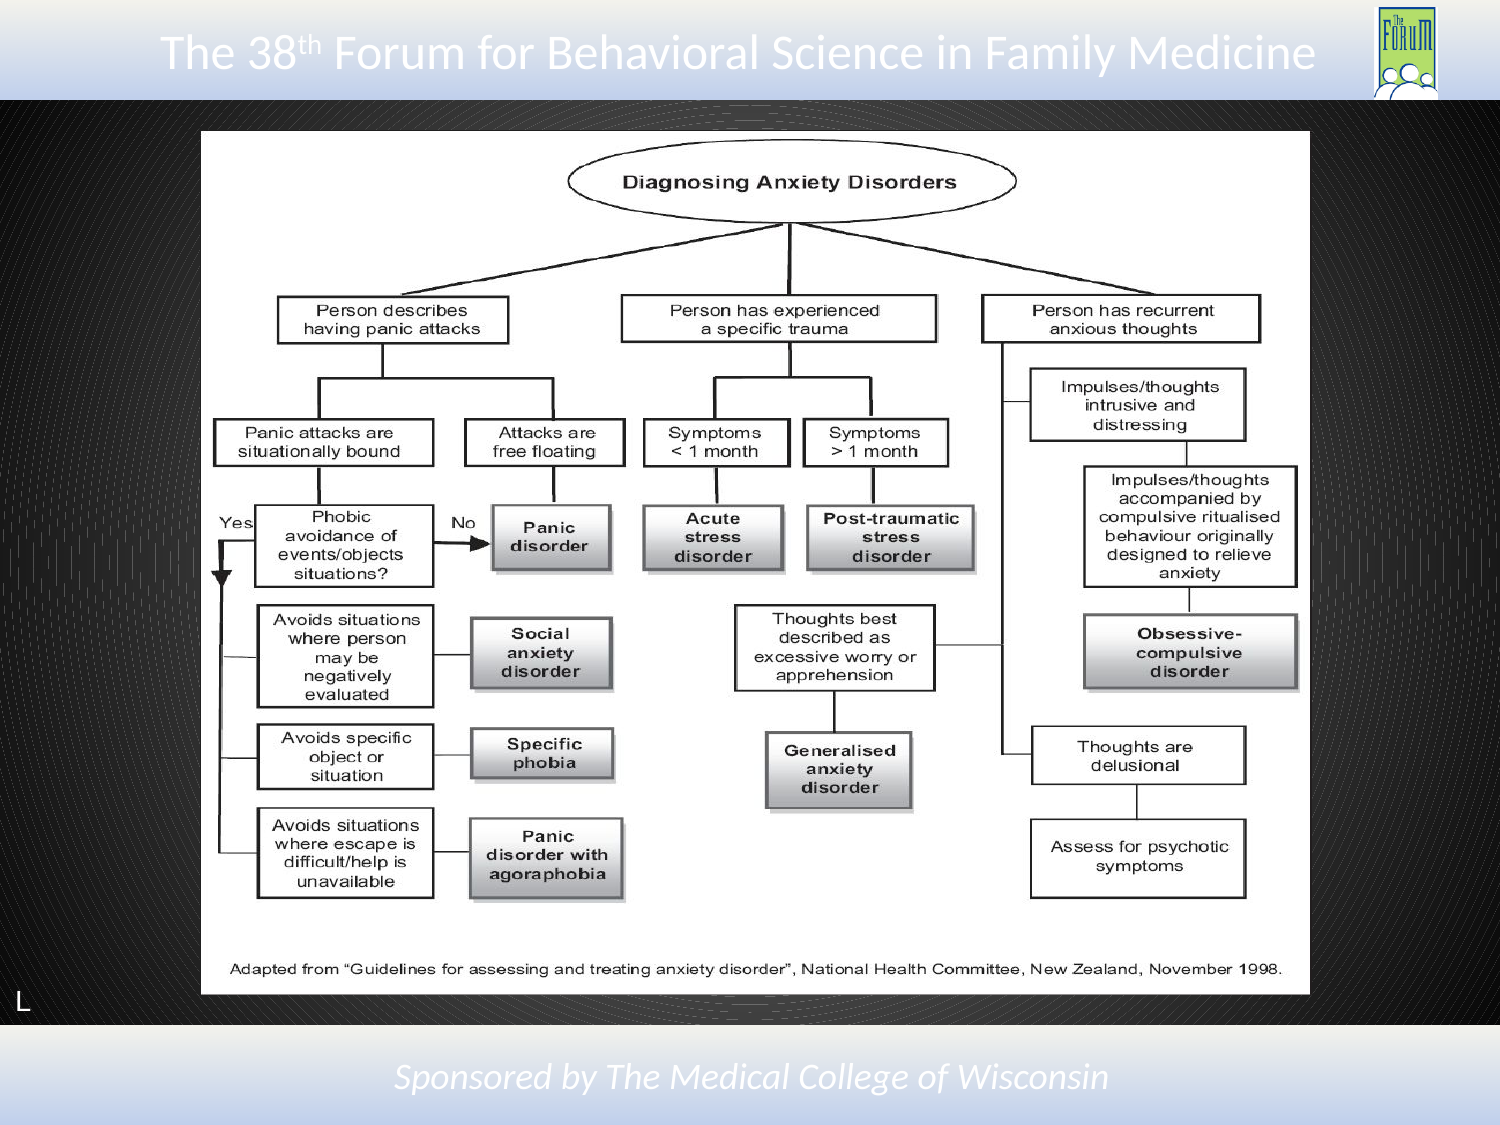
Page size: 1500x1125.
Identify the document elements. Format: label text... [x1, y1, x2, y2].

picture [1374, 7, 1438, 100]
text_box L [0, 967, 56, 1019]
picture [200, 129, 1312, 995]
